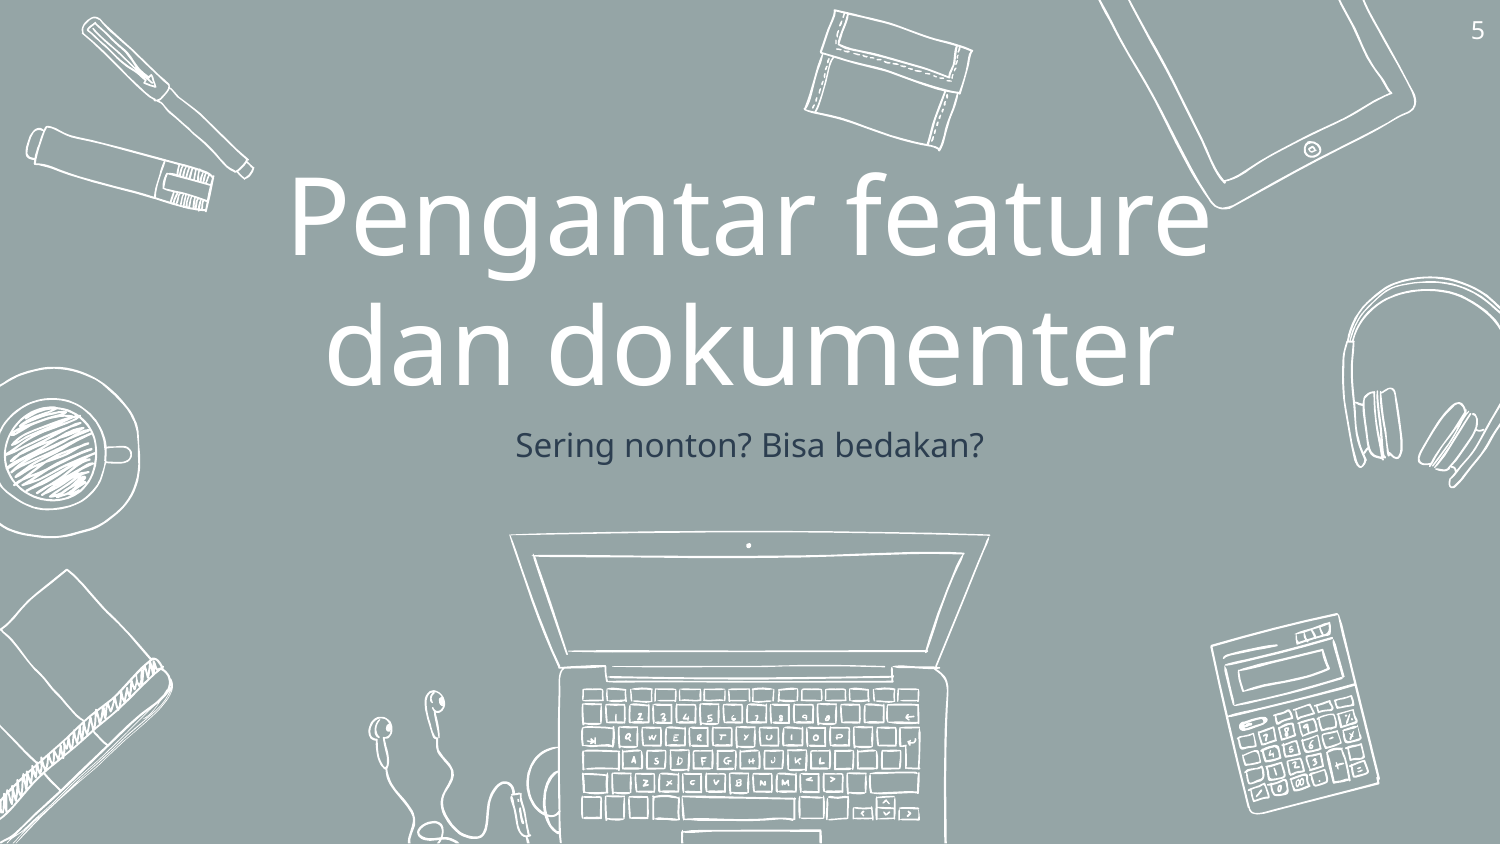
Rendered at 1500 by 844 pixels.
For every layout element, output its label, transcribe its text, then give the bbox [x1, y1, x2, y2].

subtitle Sering nonton? Bisa bedakan? [255, 409, 1245, 541]
title Pengantar feature dan dokumenter [255, 231, 1245, 409]
slide_number 5 [1435, 0, 1500, 53]
